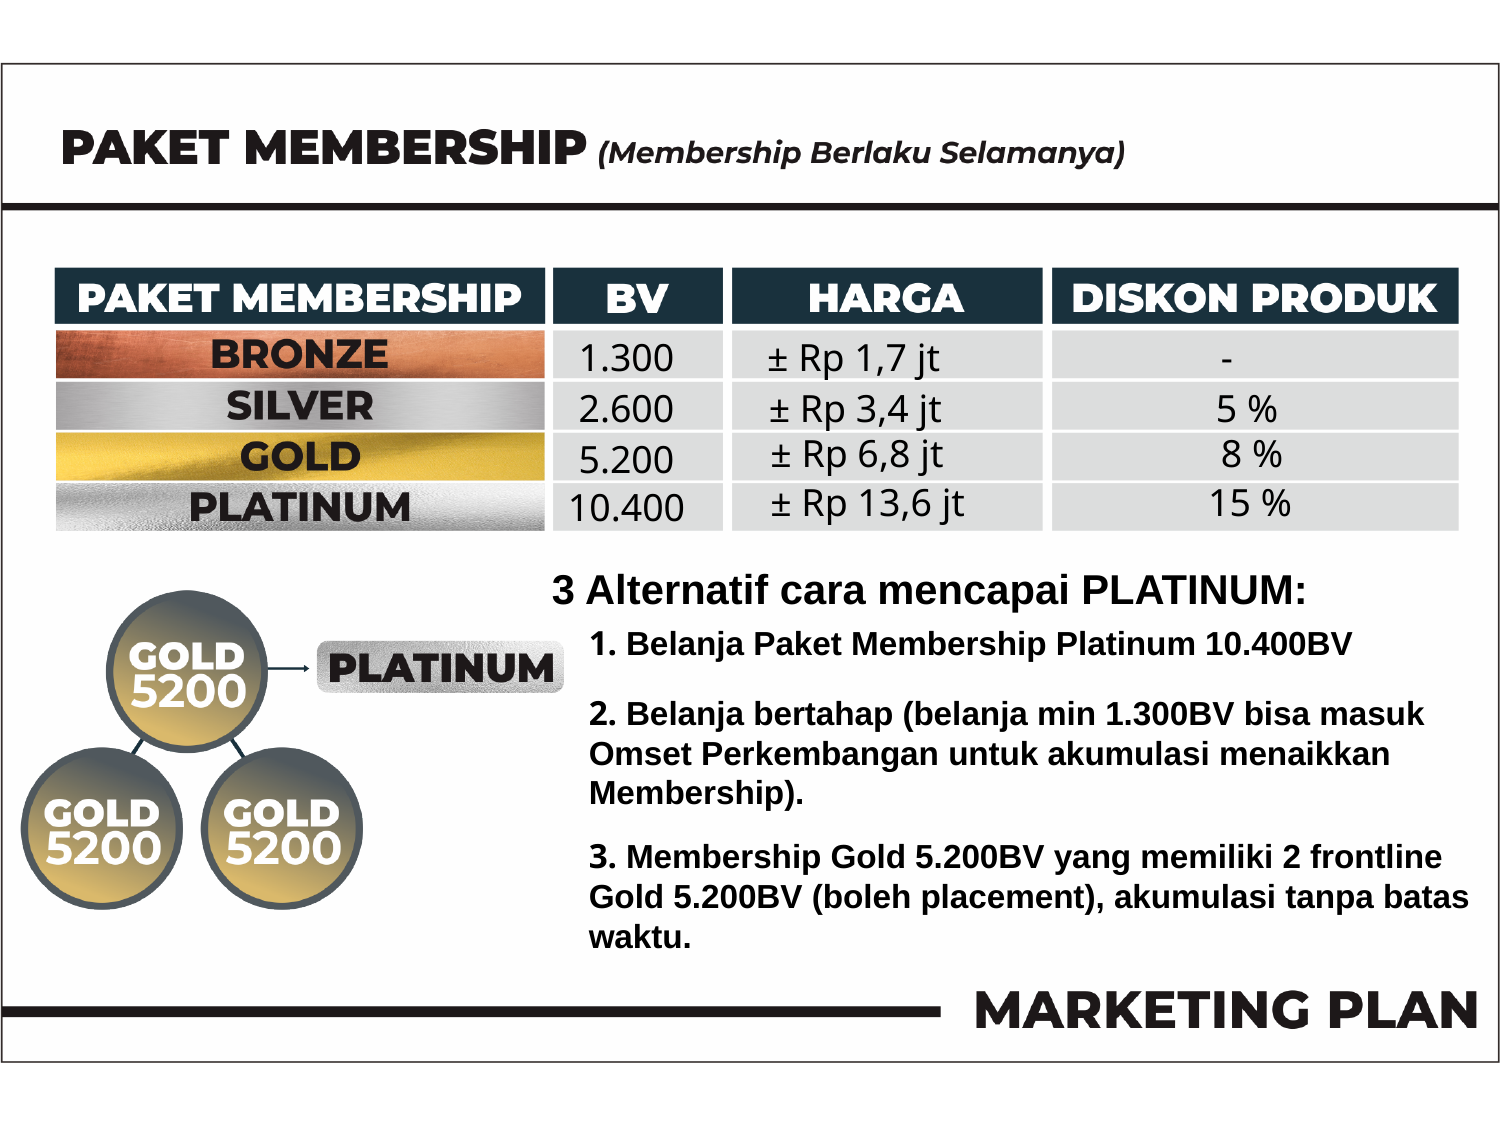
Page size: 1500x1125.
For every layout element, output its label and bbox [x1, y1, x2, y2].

text_box [54, 267, 1459, 537]
picture [0, 62, 1500, 1063]
